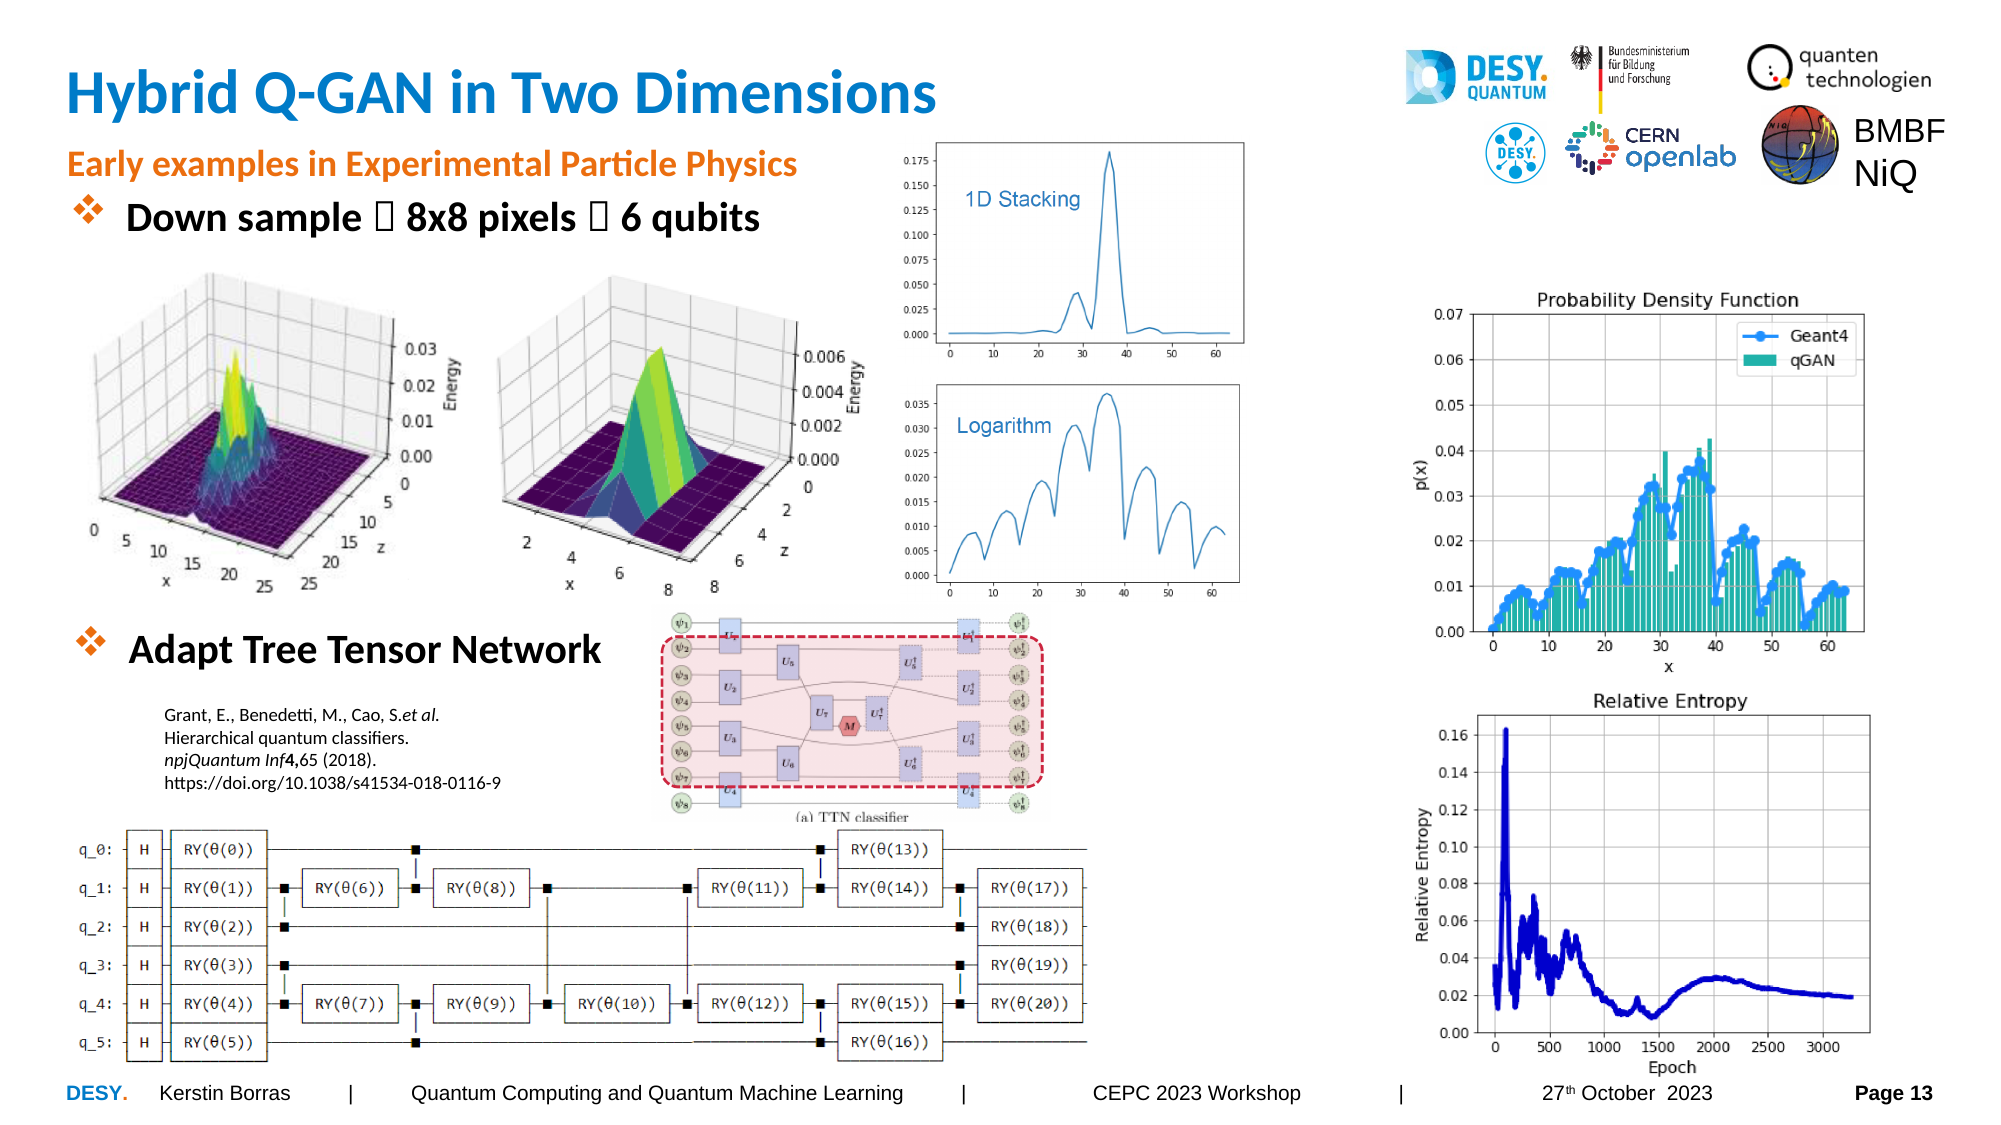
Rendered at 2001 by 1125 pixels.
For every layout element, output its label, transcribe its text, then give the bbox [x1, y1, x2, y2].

picture [899, 377, 1247, 602]
picture [1742, 42, 1934, 92]
picture [492, 267, 873, 598]
picture [1566, 34, 1695, 115]
picture [1402, 42, 1556, 105]
list Down sample  8x8 pixels  6 qubits [69, 197, 835, 264]
footer Kerstin Borras | Quantum Computing and Quantum Machine Learning | CEPC 2023 Workshop | 27th October 2023 [159, 1079, 1839, 1106]
text_box BMBF NiQ [1838, 101, 1972, 202]
picture [1565, 121, 1736, 175]
picture [78, 256, 469, 598]
title Hybrid Q-GAN in Two Dimensions [66, 60, 1933, 135]
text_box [72, 604, 1408, 1071]
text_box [1404, 284, 1874, 1083]
list Early examples in Experimental Particle Physics [67, 134, 1838, 197]
picture [1761, 105, 1839, 185]
picture [897, 135, 1250, 364]
picture [1484, 121, 1547, 185]
